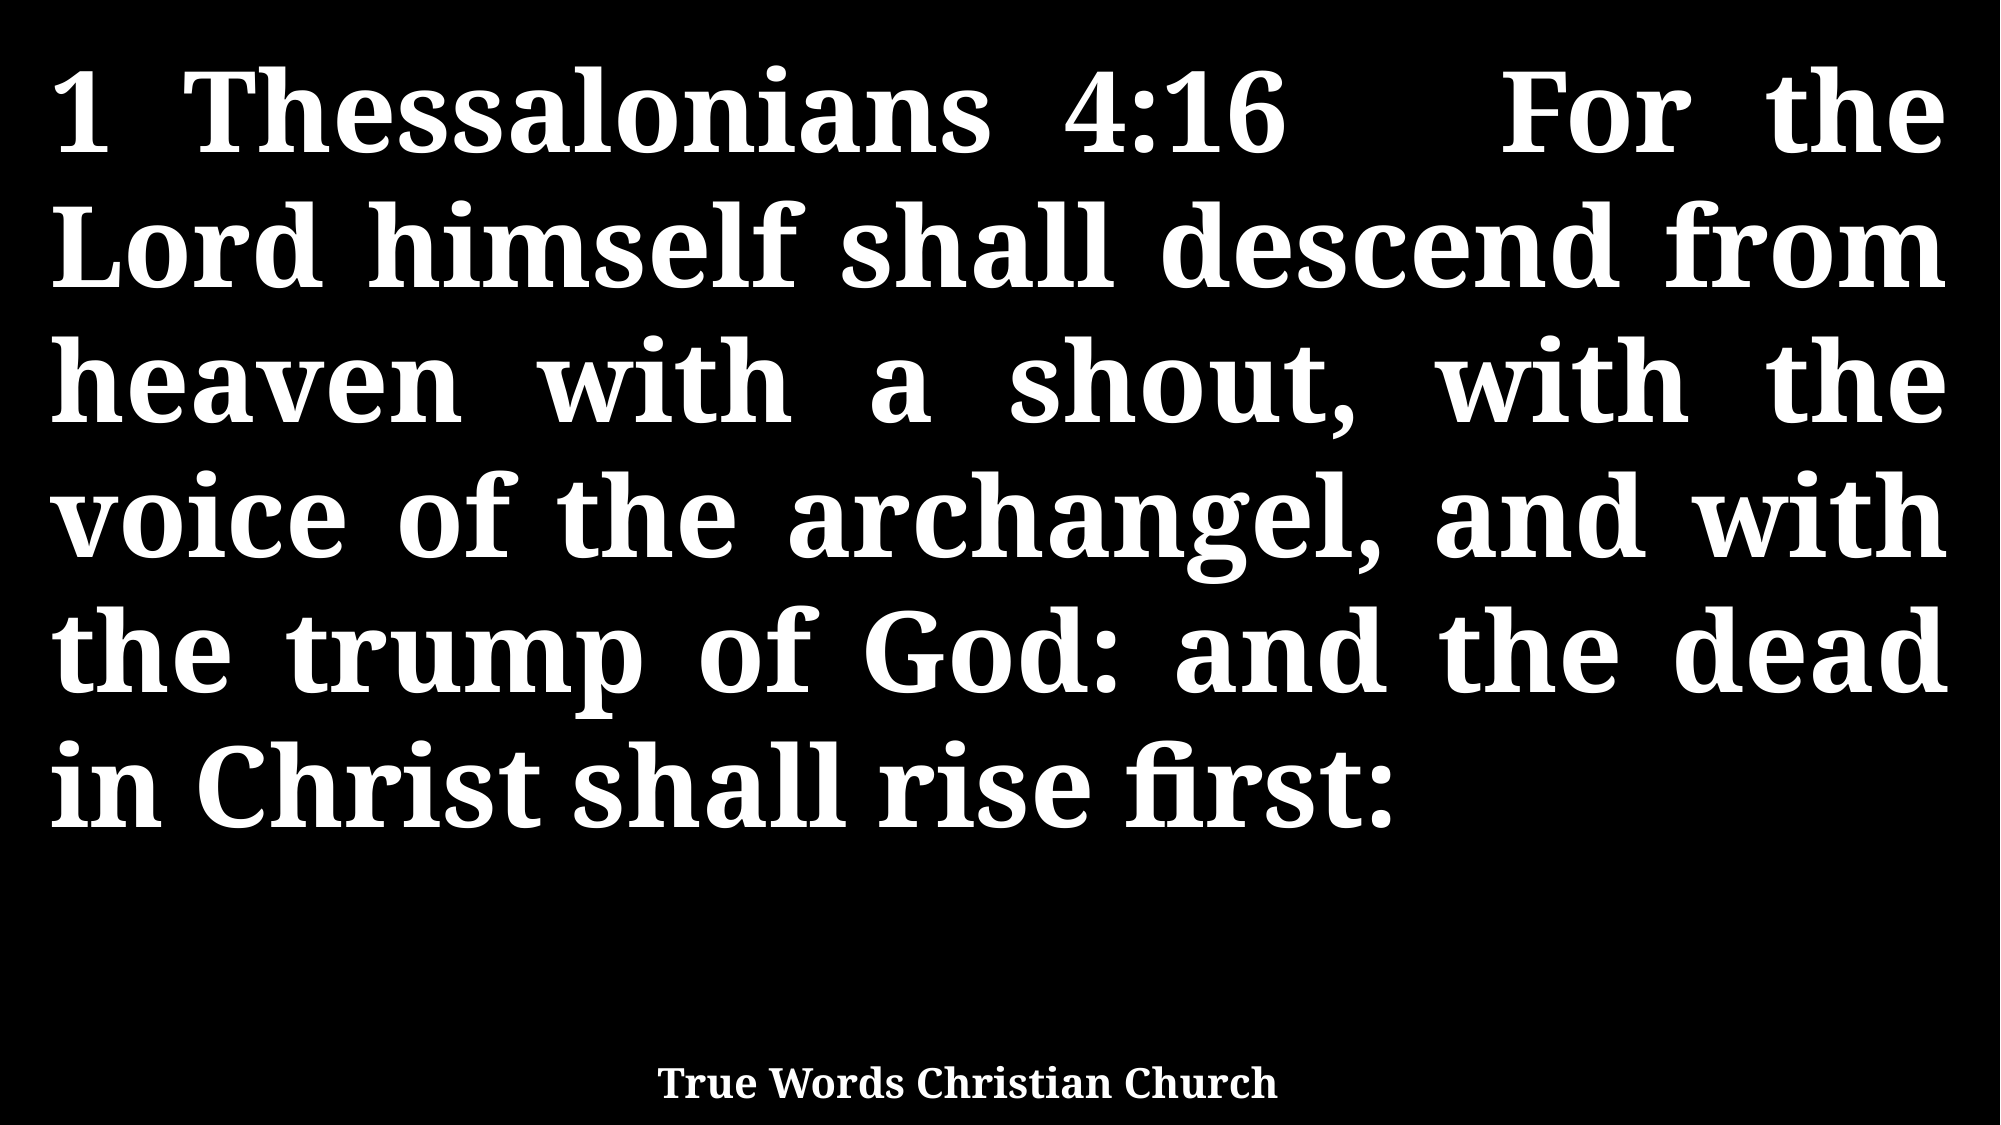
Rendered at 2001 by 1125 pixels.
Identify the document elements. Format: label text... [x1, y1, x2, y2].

text_box True Words Christian Church [642, 1049, 1294, 1114]
text_box 1 Thessalonians 4:16 For the Lord himself shall descend from heaven with a shout, with the voice of the archangel, and with the trump of God: and the dead in Christ shall rise first: [35, 32, 1965, 857]
